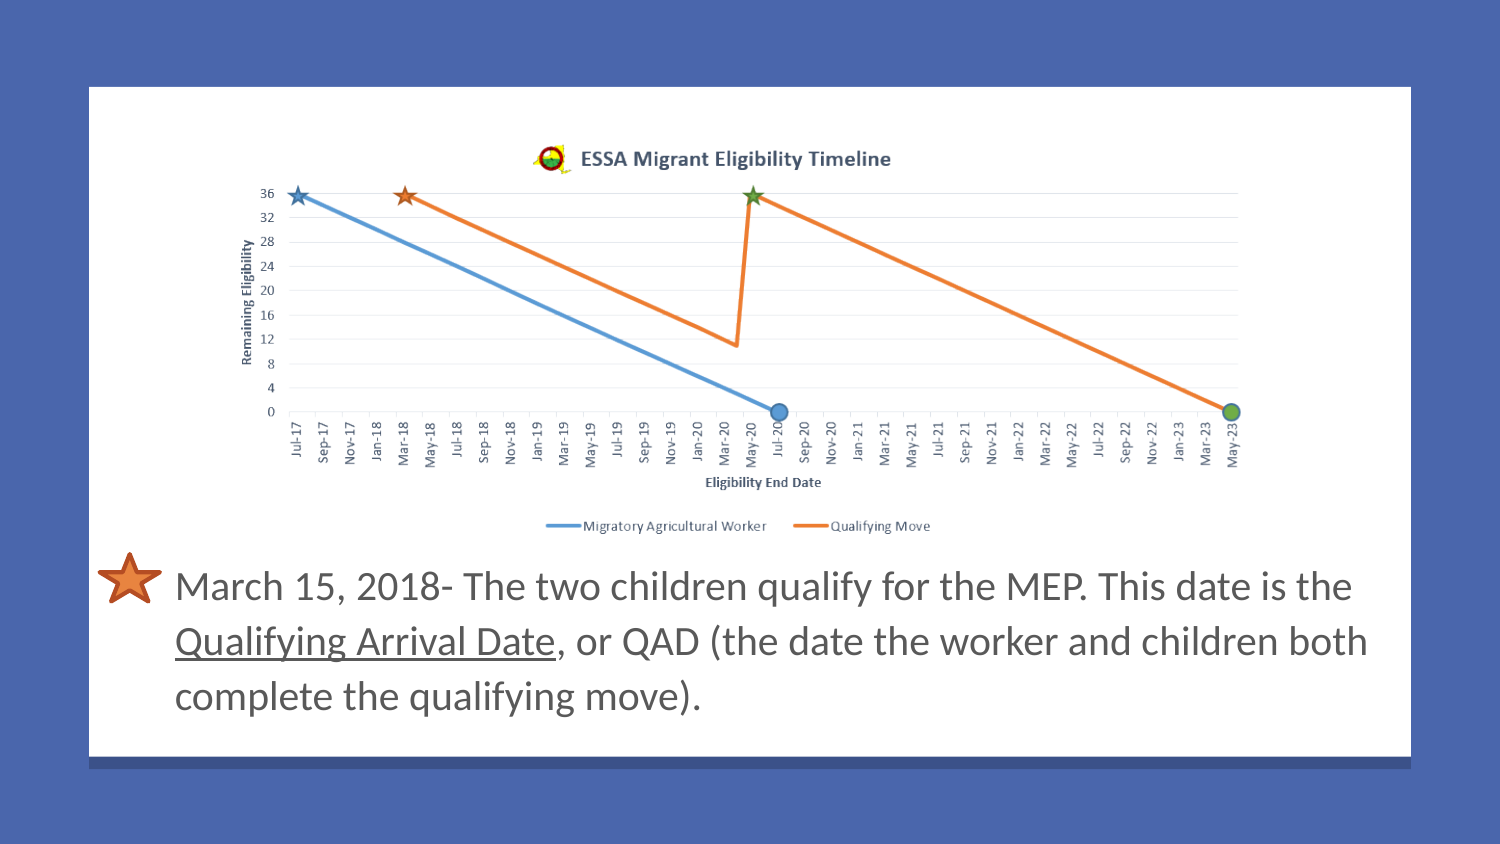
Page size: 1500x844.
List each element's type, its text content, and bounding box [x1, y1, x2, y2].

text_box March 15, 2018- The two children qualify for the MEP. This date is the Qualifying Arrival Date, or QAD (the date the worker and children both complete the qualifying move). [159, 546, 1460, 734]
text_box [97, 552, 162, 604]
picture [159, 101, 1304, 547]
